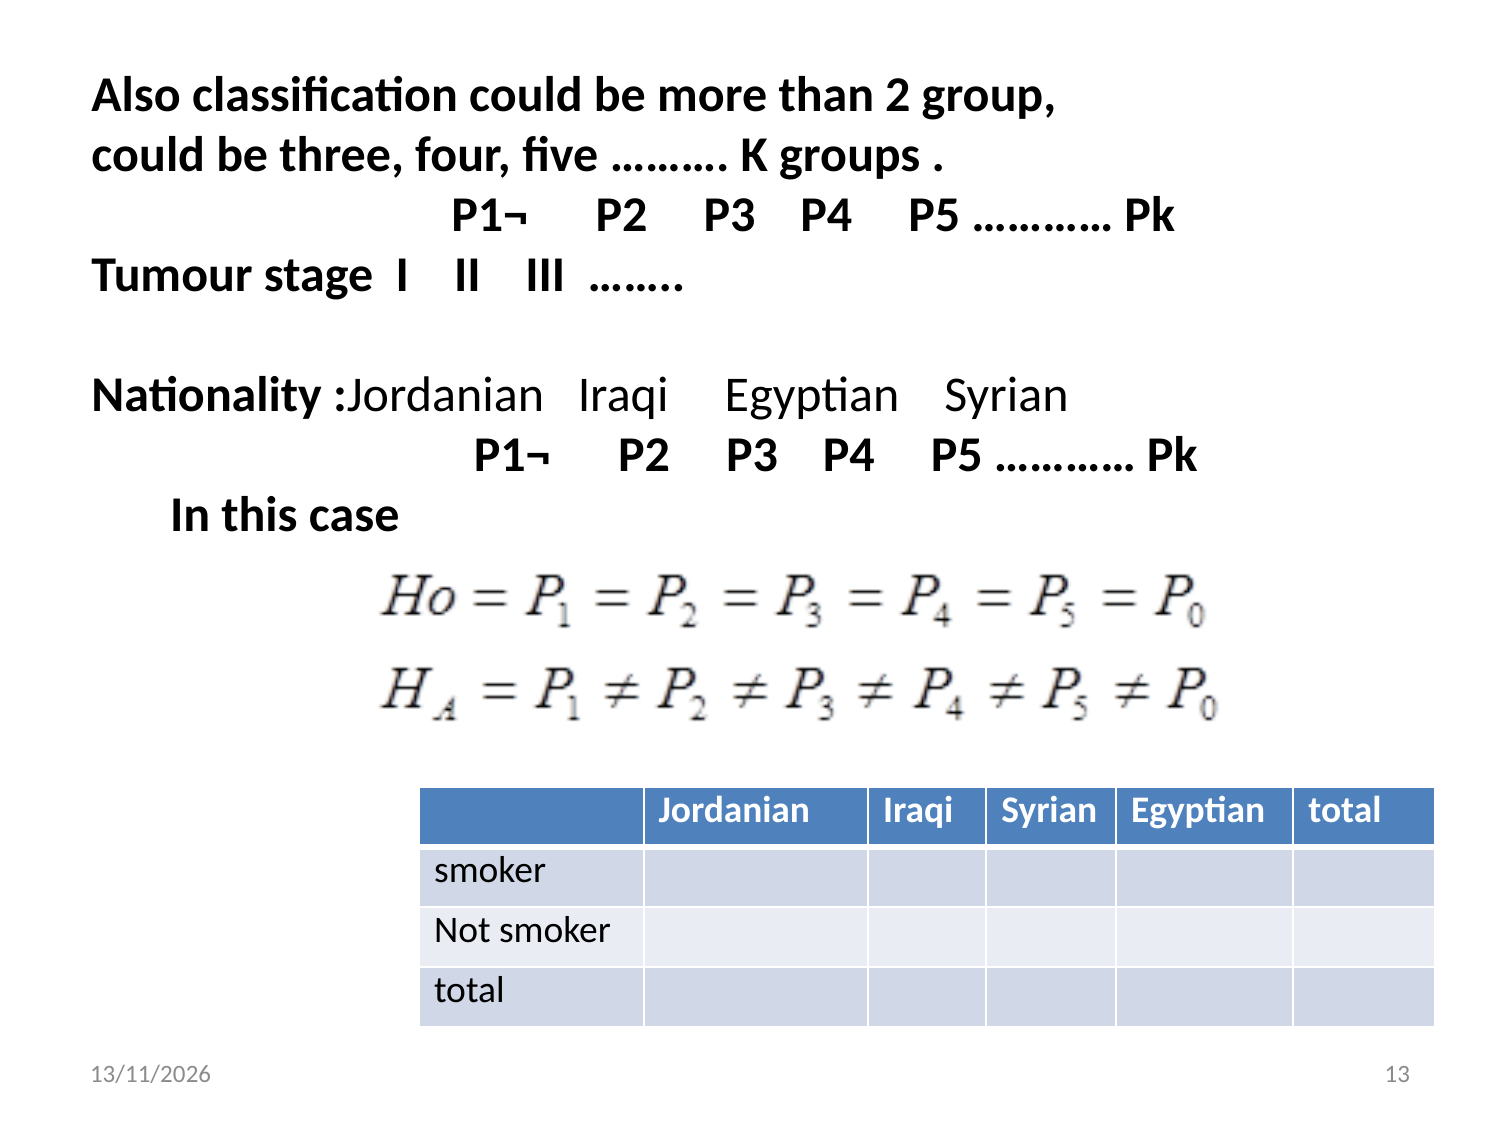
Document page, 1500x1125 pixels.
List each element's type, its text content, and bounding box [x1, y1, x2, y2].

table_cell [869, 895, 985, 946]
table_cell Not smoker [420, 895, 643, 946]
table_cell [869, 843, 985, 893]
table_header Jordanian [645, 788, 867, 838]
table_header Iraqi [869, 788, 985, 838]
table_header total [1294, 788, 1434, 838]
table_cell smoker [420, 843, 643, 893]
table_cell [1294, 948, 1434, 1000]
table_cell [645, 895, 867, 946]
table_cell [1117, 948, 1292, 1000]
table_cell [645, 843, 867, 893]
text_box Also classification could be more than 2 group, could be three, four, five ………. K groups . P1¬ P2 P3 P4 P5 ………… Pk Tumour stage I II III …….. Nationality :Jordanian Iraqi Egyptian Syrian P1¬ P2 P3 P4 P5 ………… Pk In this case [76, 54, 1483, 550]
table_cell [1294, 843, 1434, 893]
picture [371, 554, 1235, 740]
table_cell [987, 843, 1115, 893]
table_cell total [420, 948, 643, 1000]
table_cell [987, 948, 1115, 1000]
slide_number 13 [1074, 1042, 1425, 1103]
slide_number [75, 1042, 425, 1103]
table_cell [1294, 895, 1434, 946]
table_header Syrian [987, 788, 1115, 838]
table_cell [987, 895, 1115, 946]
table_cell [1117, 895, 1292, 946]
table_cell [869, 948, 985, 1000]
table_cell [645, 948, 867, 1000]
table_header Egyptian [1117, 788, 1292, 838]
table_header [420, 788, 643, 838]
table_cell [1117, 843, 1292, 893]
